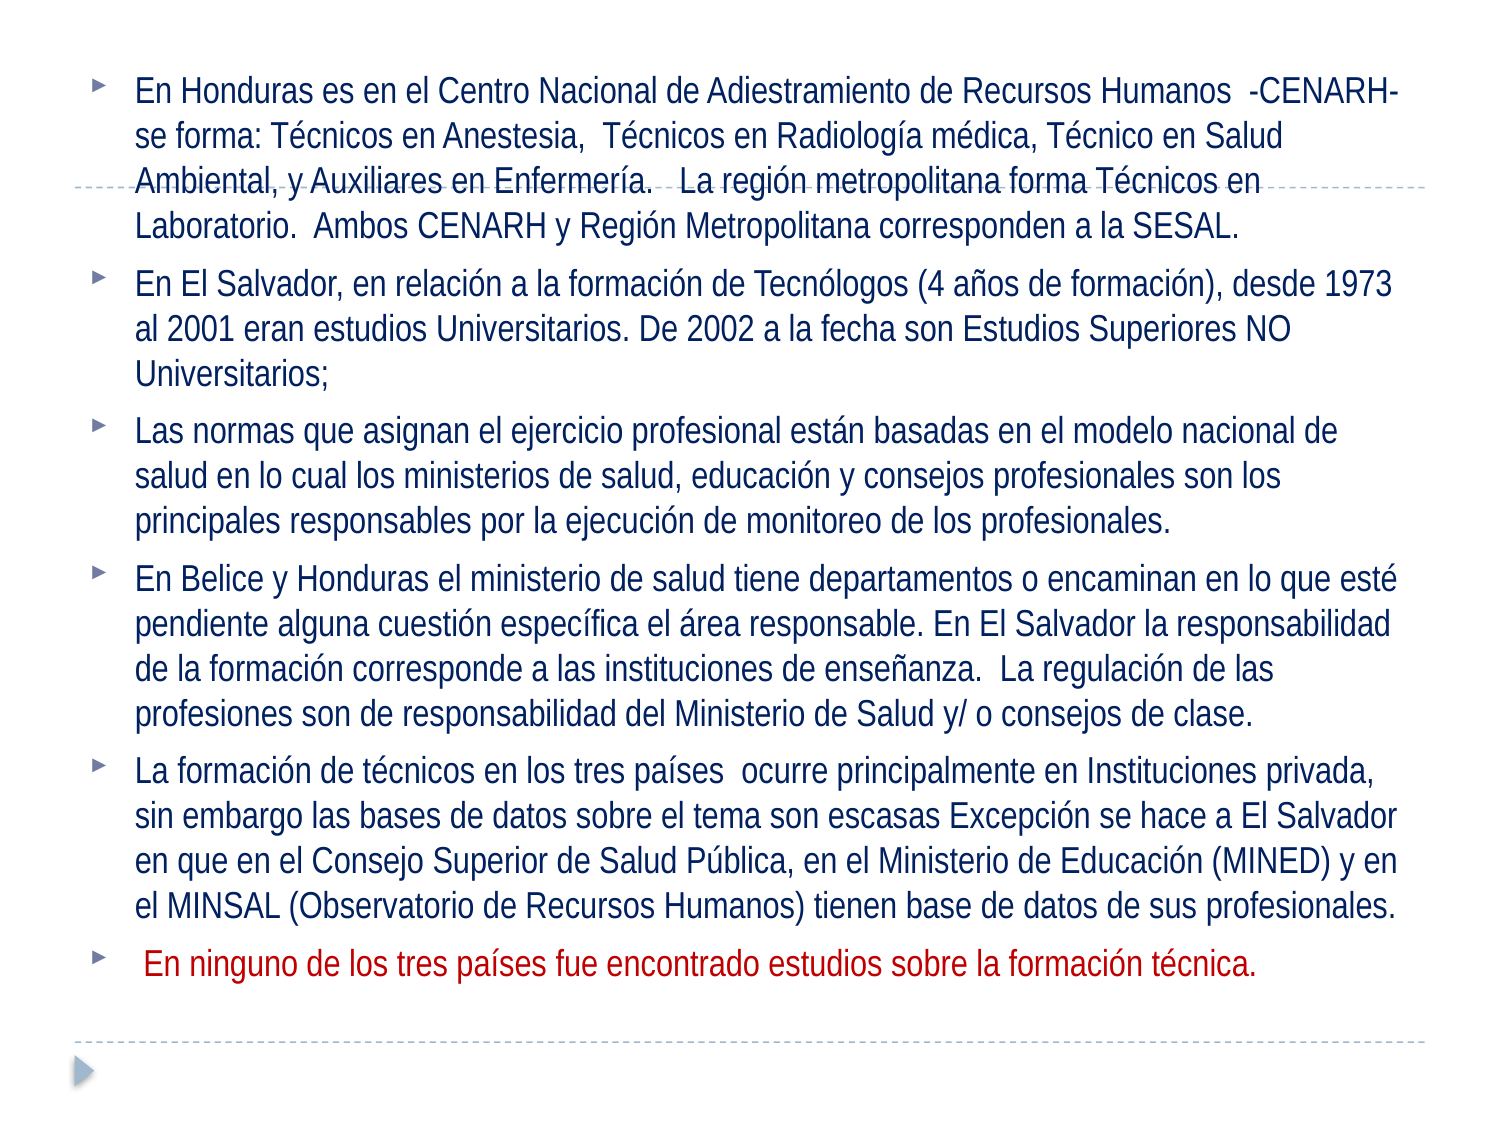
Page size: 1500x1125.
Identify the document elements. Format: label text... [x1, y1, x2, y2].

list En Honduras es en el Centro Nacional de Adiestramiento de Recursos Humanos -CENARH- se forma: Técnicos en Anestesia, Técnicos en Radiología médica, Técnico en Salud Ambiental, y Auxiliares en Enfermería. La región metropolitana forma Técnicos en Laboratorio. Ambos CENARH y Región Metropolitana corresponden a la SESAL. En El Salvador, en relación a la formación de Tecnólogos (4 años de formación), desde 1973 al 2001 eran estudios Universitarios. De 2002 a la fecha son Estudios Superiores NO Universitarios; Las normas que asignan el ejercicio profesional están basadas en el modelo nacional de salud en lo cual los ministerios de salud, educación y consejos profesionales son los principales responsables por la ejecución de monitoreo de los profesionales. En Belice y Honduras el ministerio de salud tiene departamentos o encaminan en lo que esté pendiente alguna cuestión específica el área responsable. En El Salvador la responsabilidad de la formación corresponde a las instituciones de enseñanza. La regulación de las profesiones son de responsabilidad del Ministerio de Salud y/ o consejos de clase. La formación de técnicos en los tres países ocurre principalmente en Instituciones privada, sin embargo las bases de datos sobre el tema son escasas Excepción se hace a El Salvador en que en el Consejo Superior de Salud Pública, en el Ministerio de Educación (MINED) y en el MINSAL (Observatorio de Recursos Humanos) tienen base de datos de sus profesionales. En ninguno de los tres países fue encontrado estudios sobre la formación técnica. [75, 58, 1425, 1090]
